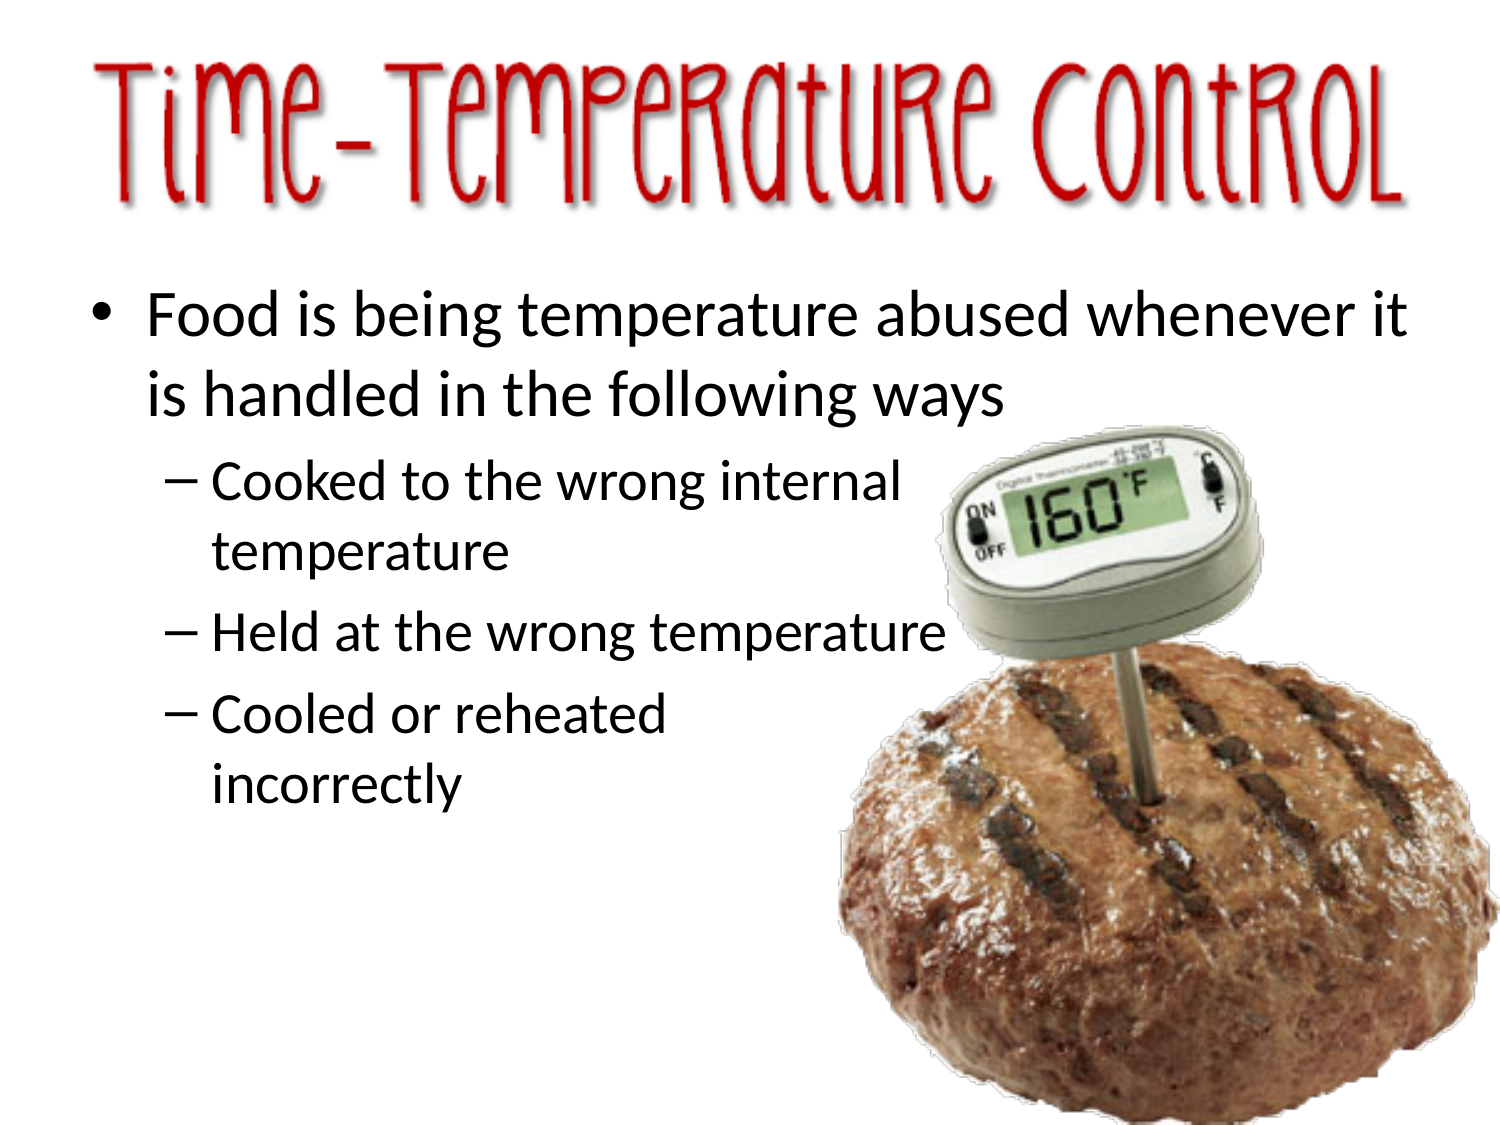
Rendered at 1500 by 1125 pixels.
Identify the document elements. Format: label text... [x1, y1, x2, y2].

list Food is being temperature abused whenever it is handled in the following ways Cooked to the wrong internal temperature Held at the wrong temperature Cooled or reheated incorrectly [75, 262, 1425, 1005]
picture [76, 37, 1426, 226]
picture [836, 424, 1500, 1125]
